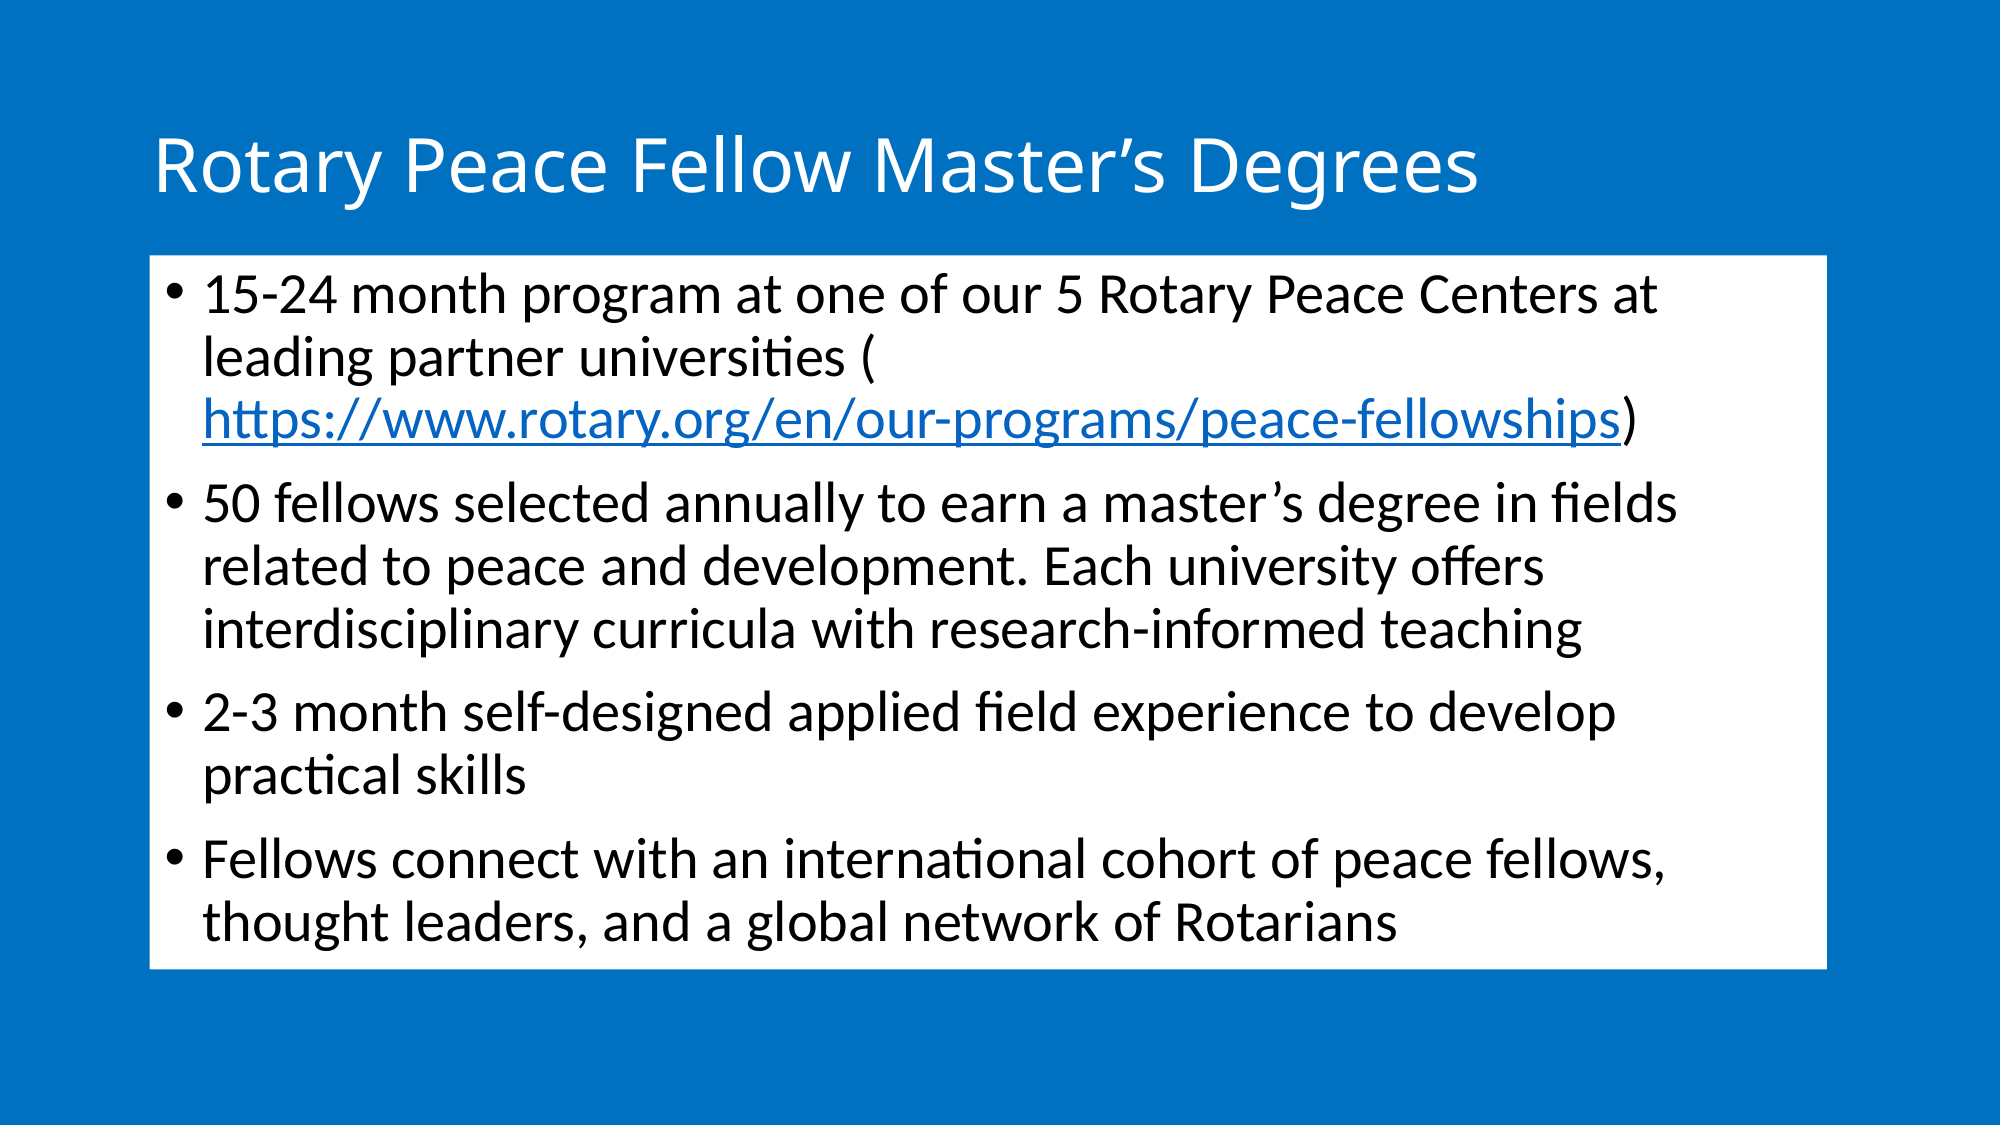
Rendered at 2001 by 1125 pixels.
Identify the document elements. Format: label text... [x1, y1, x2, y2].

list 15-24 month program at one of our 5 Rotary Peace Centers at leading partner universities (https://www.rotary.org/en/our-programs/peace-fellowships) 50 fellows selected annually to earn a master’s degree in fields related to peace and development. Each university offers interdisciplinary curricula with research-informed teaching 2-3 month self-designed applied field experience to develop practical skills Fellows connect with an international cohort of peace fellows, thought leaders, and a global network of Rotarians [149, 255, 1827, 970]
title Rotary Peace Fellow Master’s Degrees [137, 59, 1863, 278]
